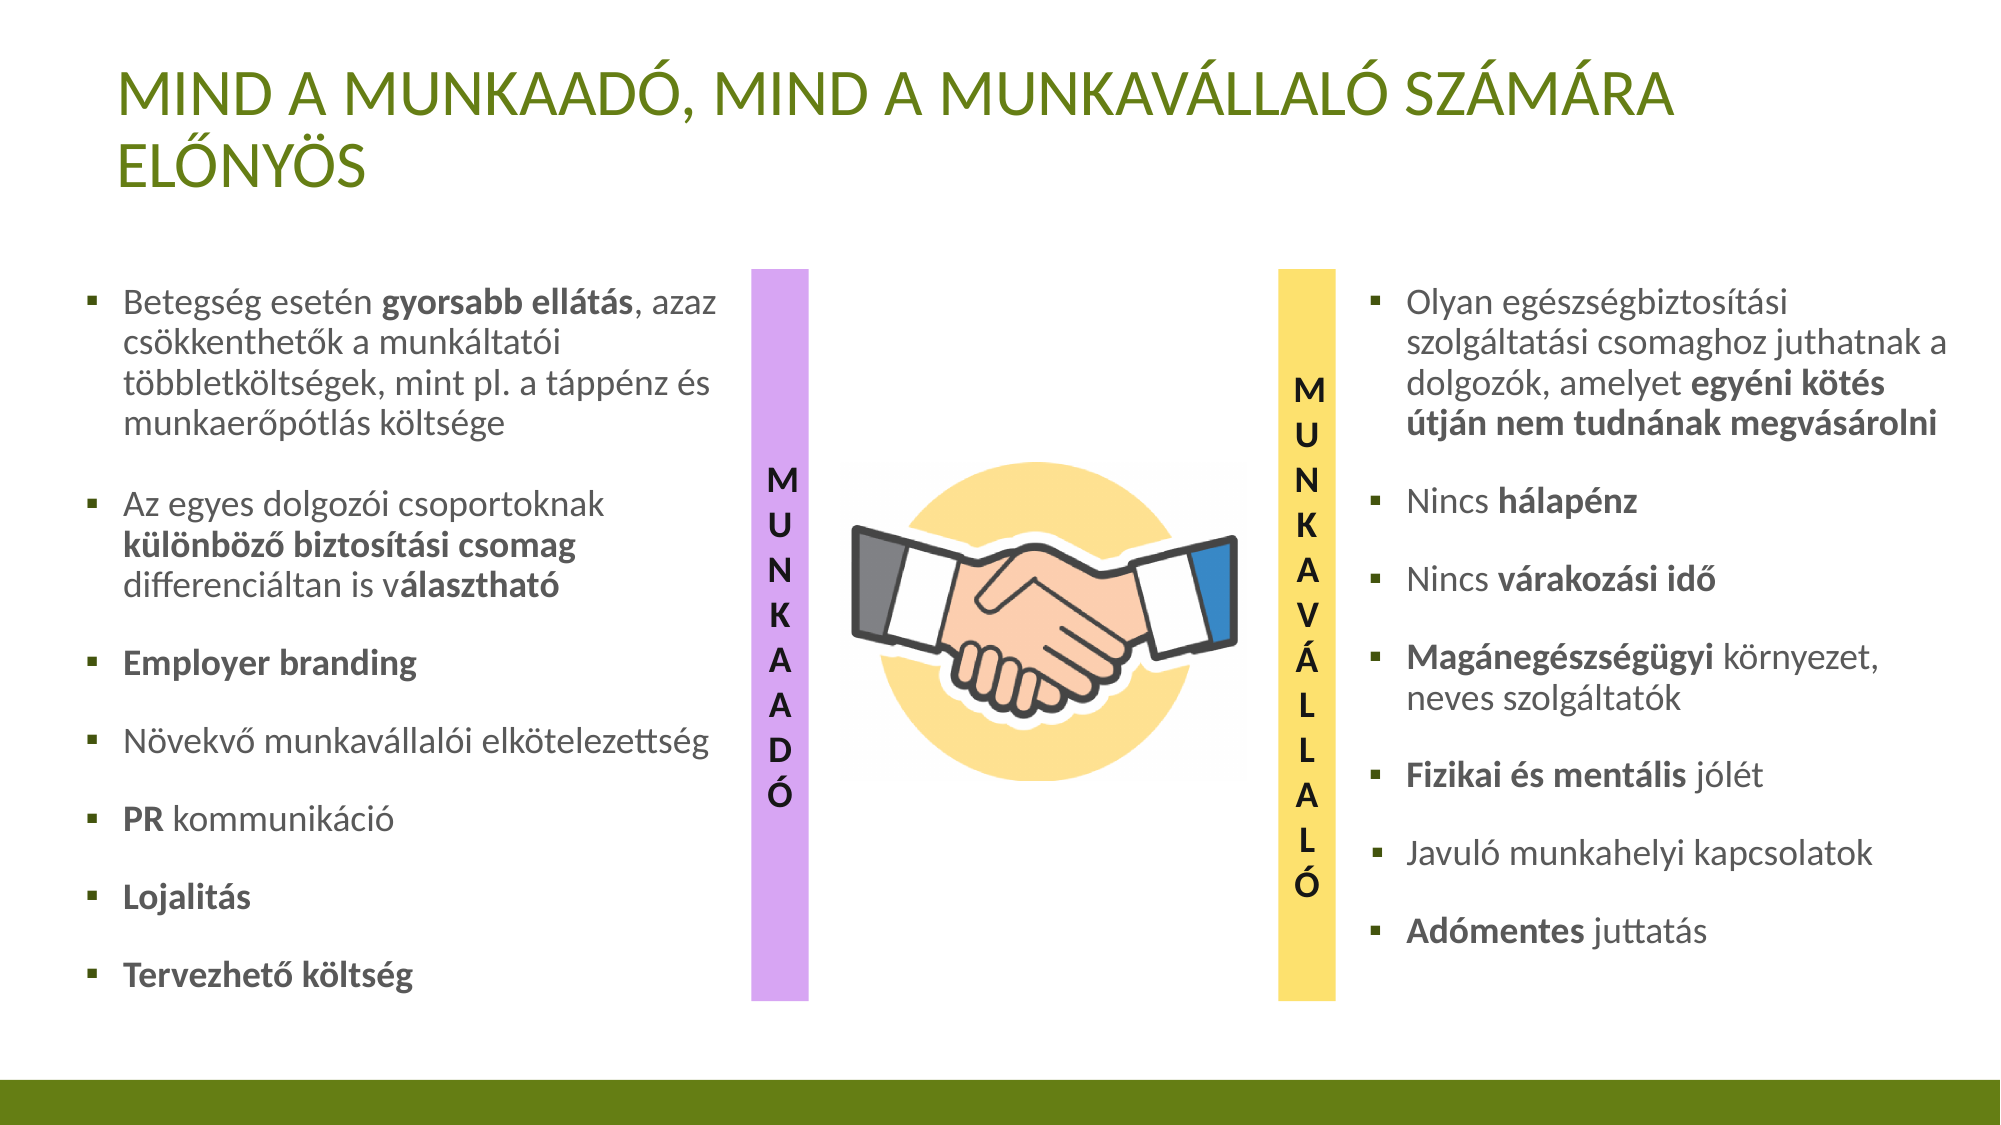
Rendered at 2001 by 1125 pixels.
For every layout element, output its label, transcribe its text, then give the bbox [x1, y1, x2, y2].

picture [840, 462, 1247, 781]
list Olyan egészségbiztosítási szolgáltatási csomaghoz juthatnak a dolgozók, amelyet egyéni kötés útján nem tudnának megvásárolni Nincs hálapénz Nincs várakozási idő Magánegészségügyi környezet, neves szolgáltatók Fizikai és mentális jólét Javuló munkahelyi kapcsolatok Adómentes juttatás [1346, 274, 1968, 1007]
text_box MUNKAVÁLLALÓ [1278, 269, 1336, 1002]
text_box MUNKAADÓ [751, 269, 809, 1002]
title MIND A MUNKAADÓ, MIND A MUNKAVÁLLALÓ SZÁMÁRA ELŐNYÖS [101, 70, 1945, 190]
list Betegség esetén gyorsabb ellátás, azaz csökkenthetők a munkáltatói többletköltségek, mint pl. a táppénz és munkaerőpótlás költsége Az egyes dolgozói csoportoknak különböző biztosítási csomag differenciáltan is választható Employer branding Növekvő munkavállalói elkötelezettség PR kommunikáció Lojalitás Tervezhető költség [63, 274, 752, 1007]
